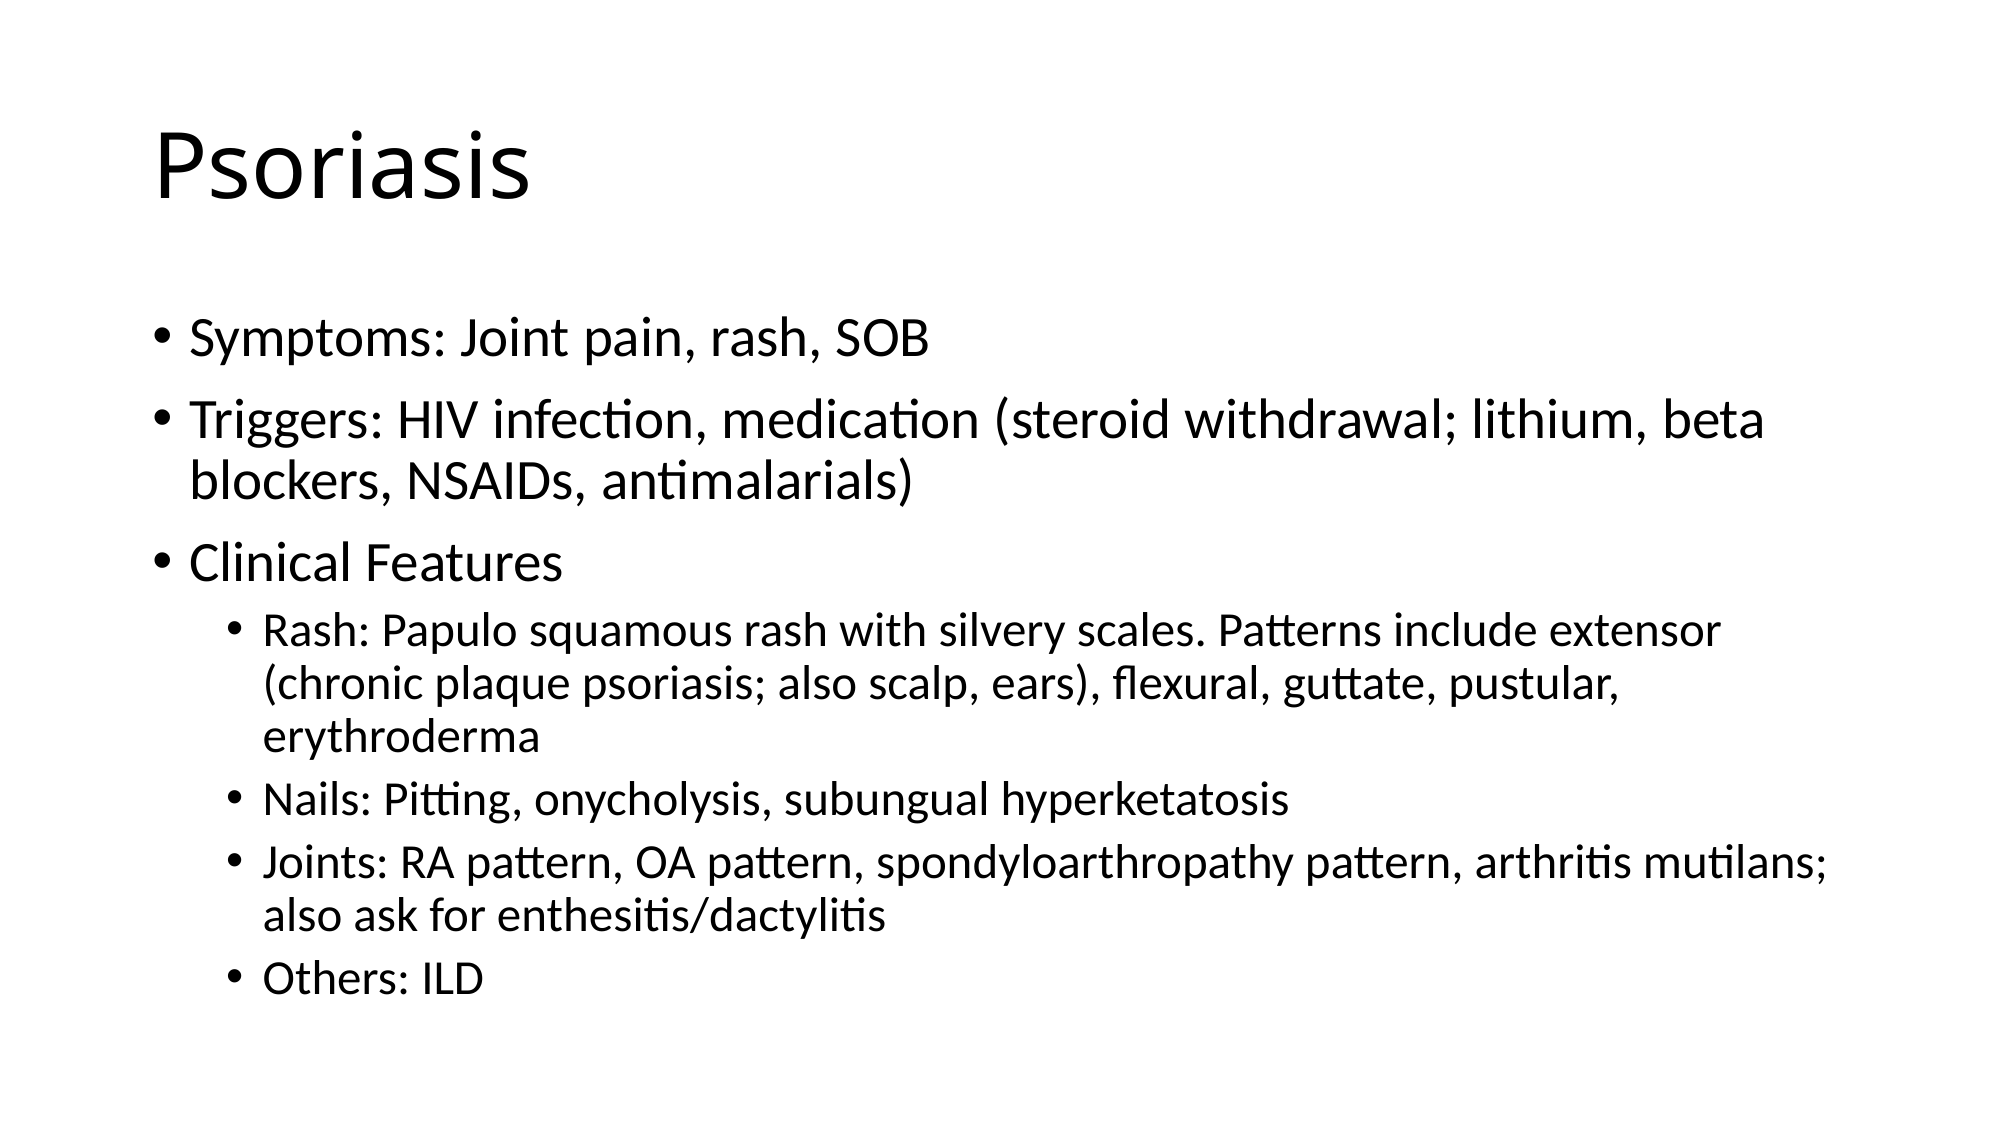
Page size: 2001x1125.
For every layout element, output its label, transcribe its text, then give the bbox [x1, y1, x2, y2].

title Psoriasis [137, 59, 1863, 278]
list Symptoms: Joint pain, rash, SOB Triggers: HIV infection, medication (steroid withdrawal; lithium, beta blockers, NSAIDs, antimalarials) Clinical Features Rash: Papulo squamous rash with silvery scales. Patterns include extensor (chronic plaque psoriasis; also scalp, ears), flexural, guttate, pustular, erythroderma Nails: Pitting, onycholysis, subungual hyperketatosis Joints: RA pattern, OA pattern, spondyloarthropathy pattern, arthritis mutilans; also ask for enthesitis/dactylitis Others: ILD [137, 299, 1863, 1014]
